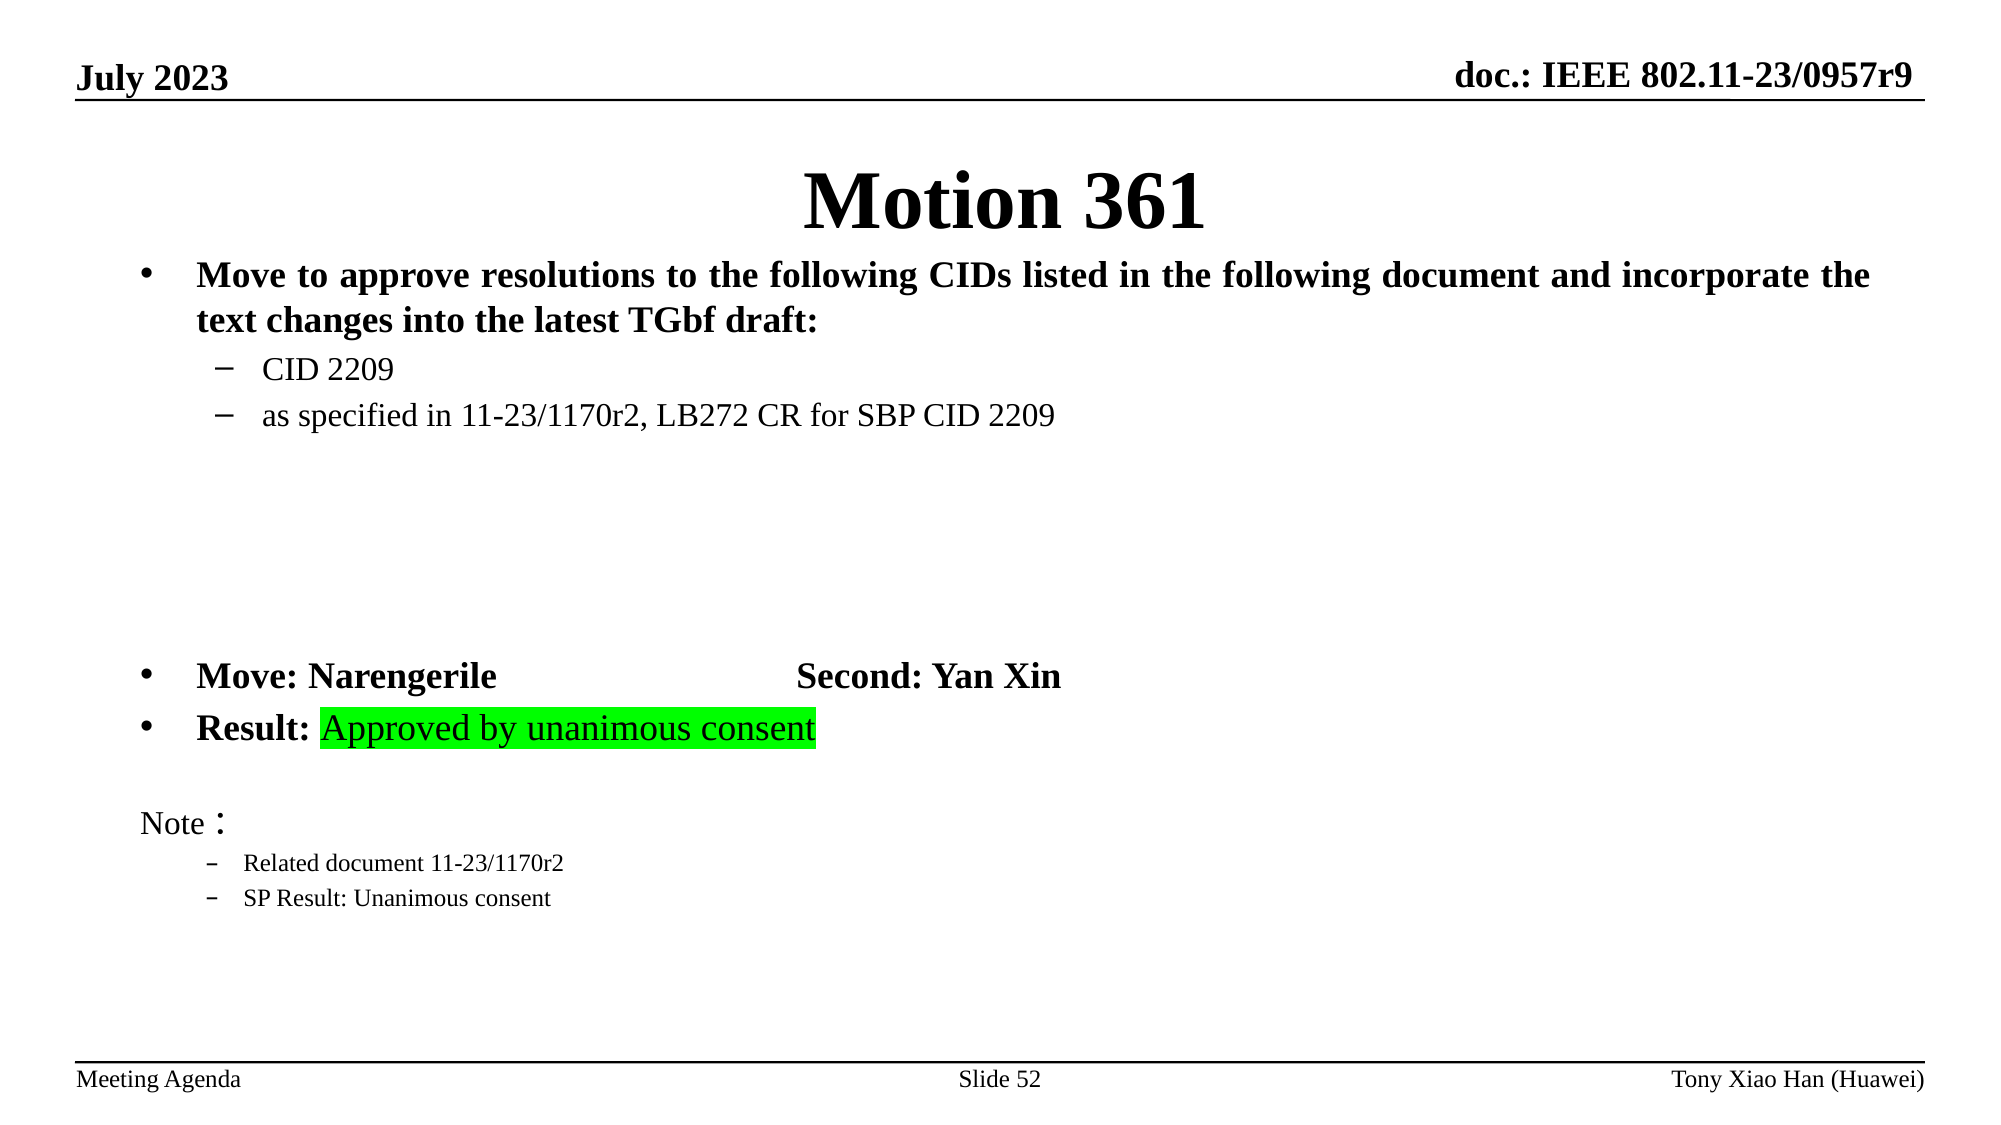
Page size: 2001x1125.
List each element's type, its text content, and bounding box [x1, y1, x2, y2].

text_box Move to approve resolutions to the following CIDs listed in the following document and incorporate the text changes into the latest TGbf draft: CID 2209 as specified in 11-23/1170r2, LB272 CR for SBP CID 2209 Move: Narengerile Second: Yan Xin Result: Approved by unanimous consent Note： Related document 11-23/1170r2 SP Result: Unanimous consent [125, 212, 1888, 900]
text_box Motion 361 [368, 137, 1644, 212]
